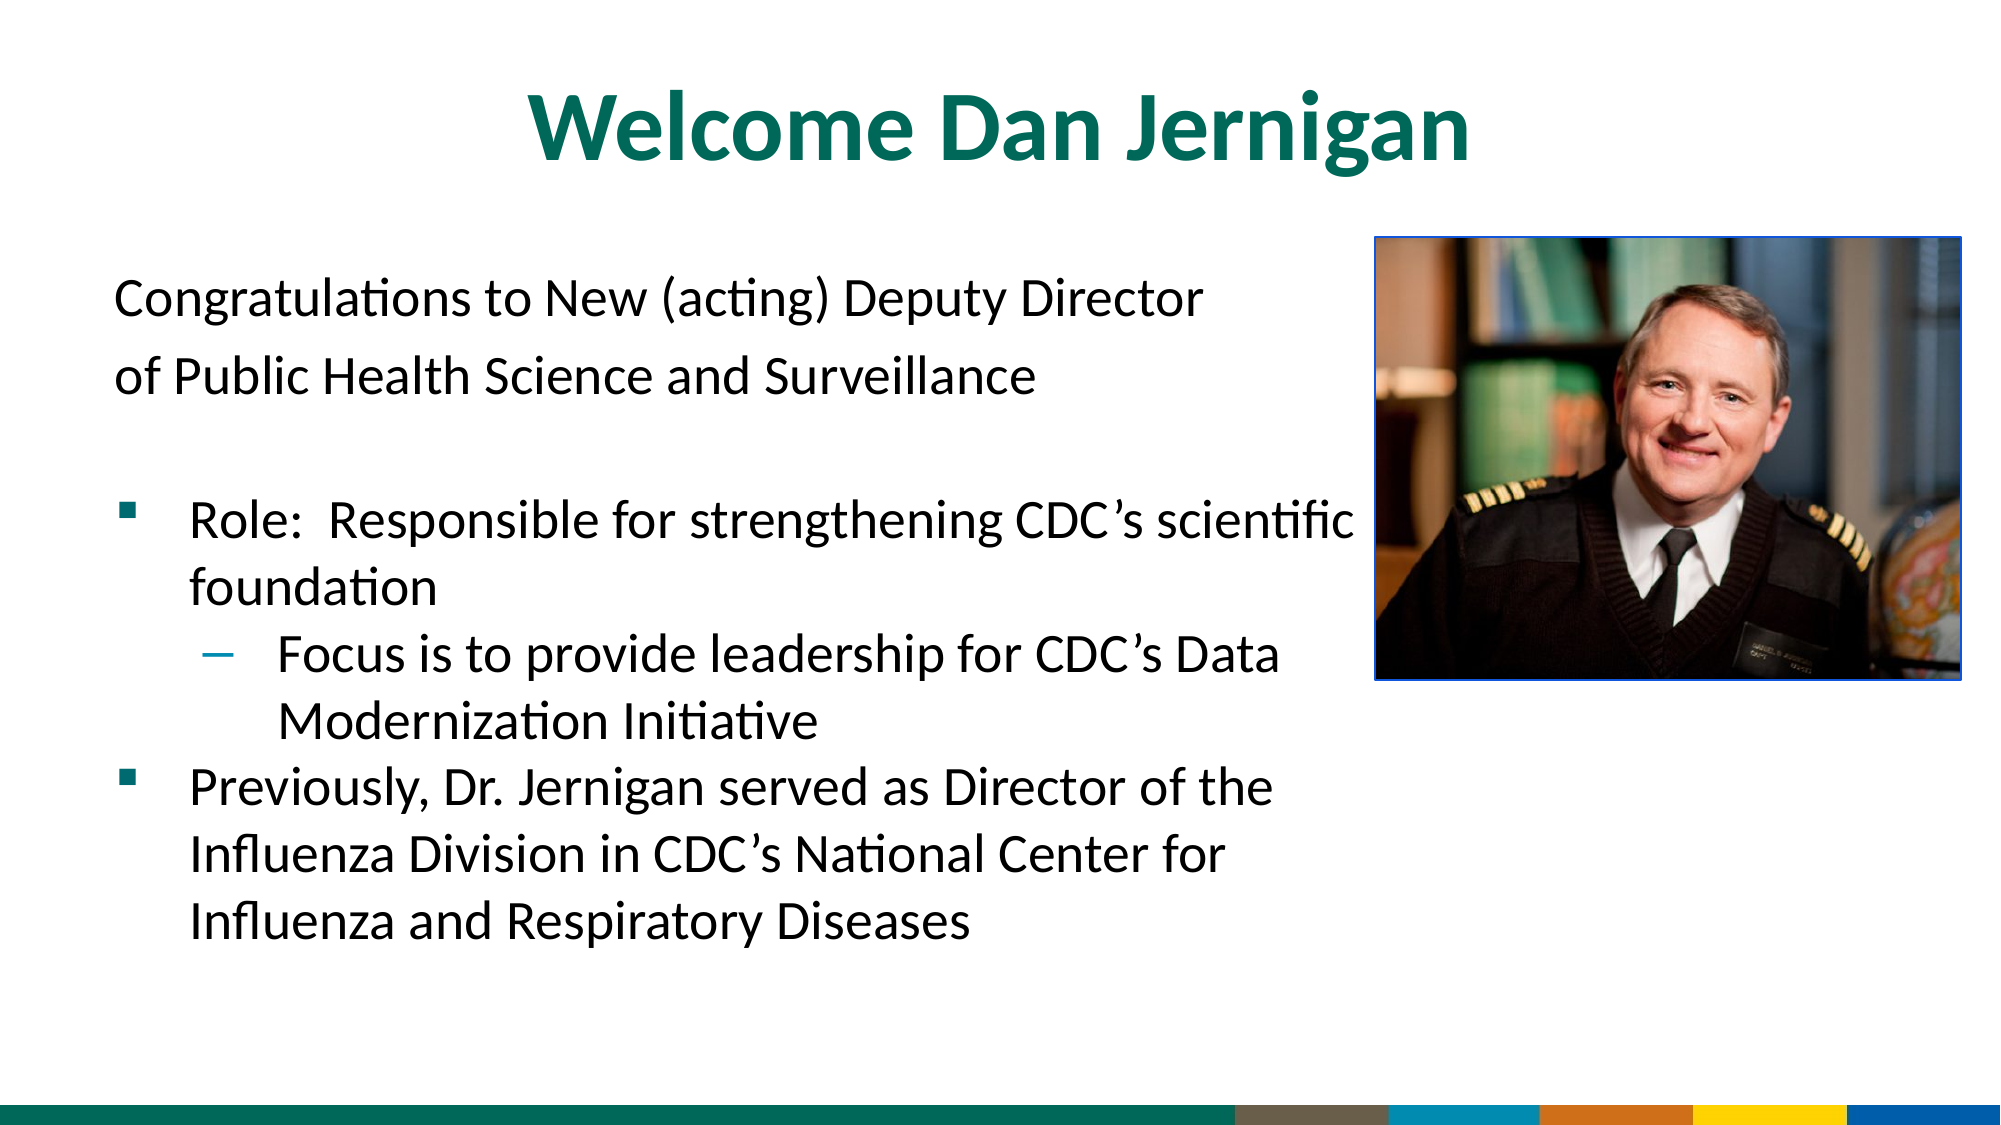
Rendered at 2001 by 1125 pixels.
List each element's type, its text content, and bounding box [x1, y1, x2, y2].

picture [0, 1105, 1389, 1125]
list Congratulations to New (acting) Deputy Director of Public Health Science and Surveillance Role: Responsible for strengthening CDC’s scientific foundation Focus is to provide leadership for CDC’s Data Modernization Initiative Previously, Dr. Jernigan served as Director of the Influenza Division in CDC’s National Center for Influenza and Respiratory Diseases [99, 253, 1448, 985]
title Welcome Dan Jernigan [99, 45, 1900, 188]
picture [1538, 1105, 2000, 1125]
picture [1376, 238, 1961, 679]
